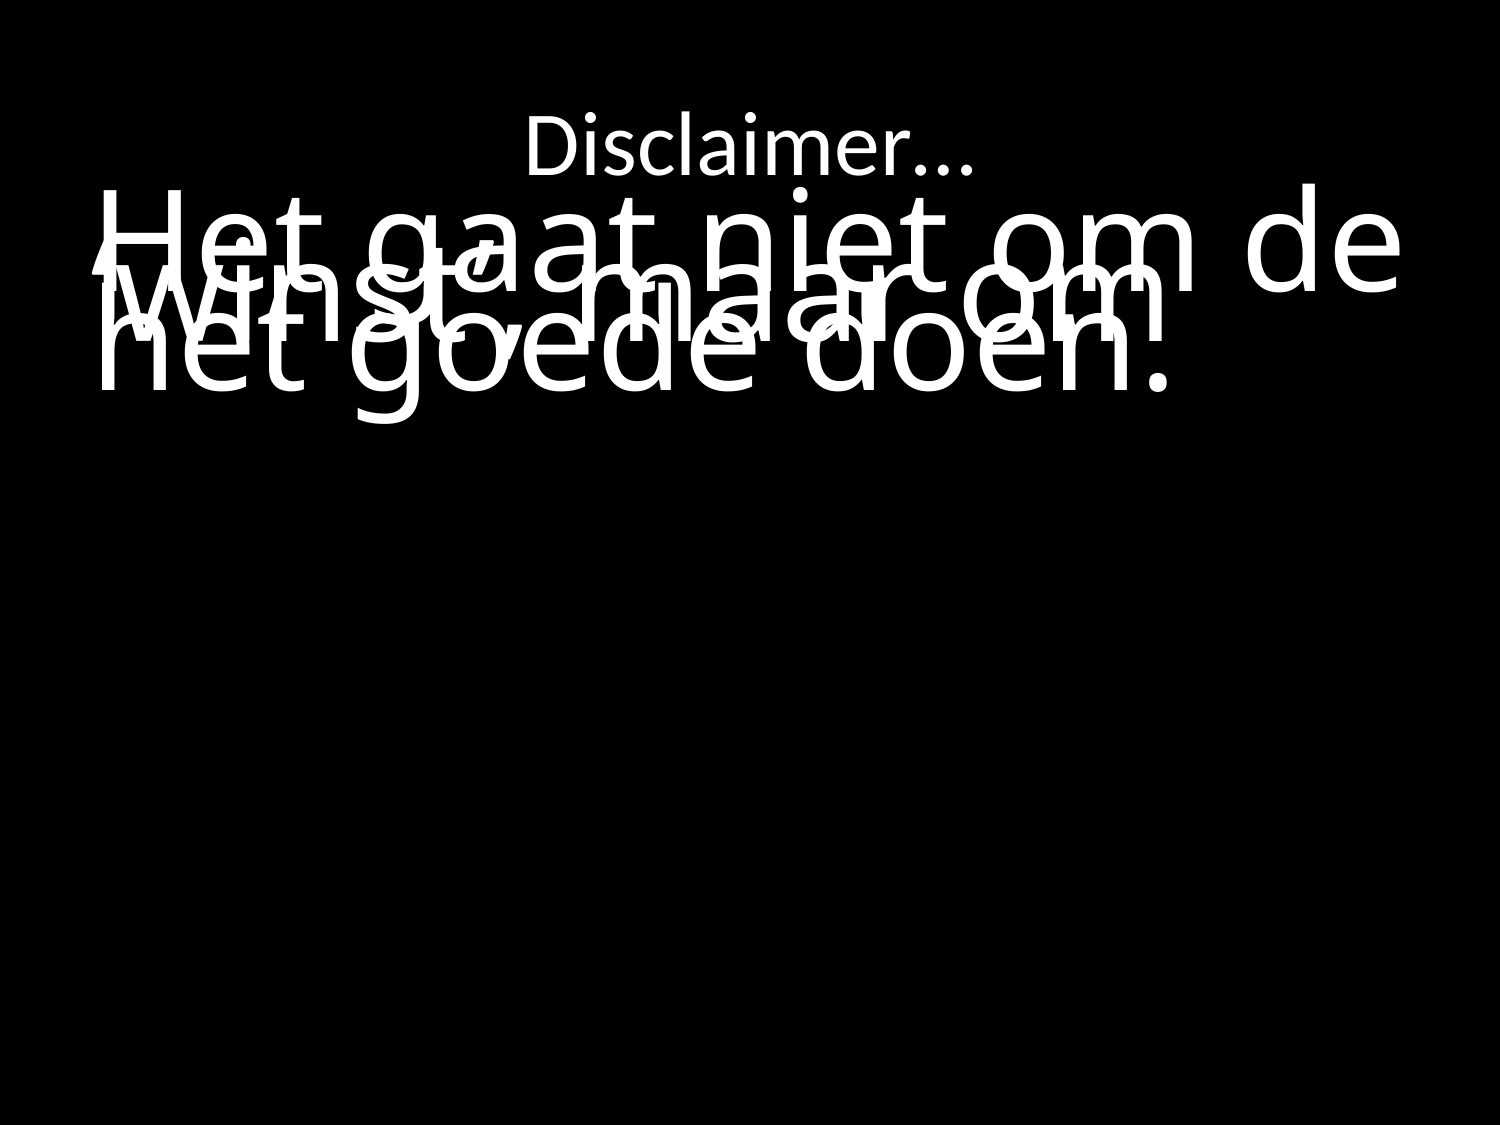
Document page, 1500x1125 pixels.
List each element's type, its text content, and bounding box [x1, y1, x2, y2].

title Disclaimer… [75, 45, 1425, 233]
list Het gaat niet om de ‘winst’, maar om het goede doen. [75, 262, 1425, 1005]
